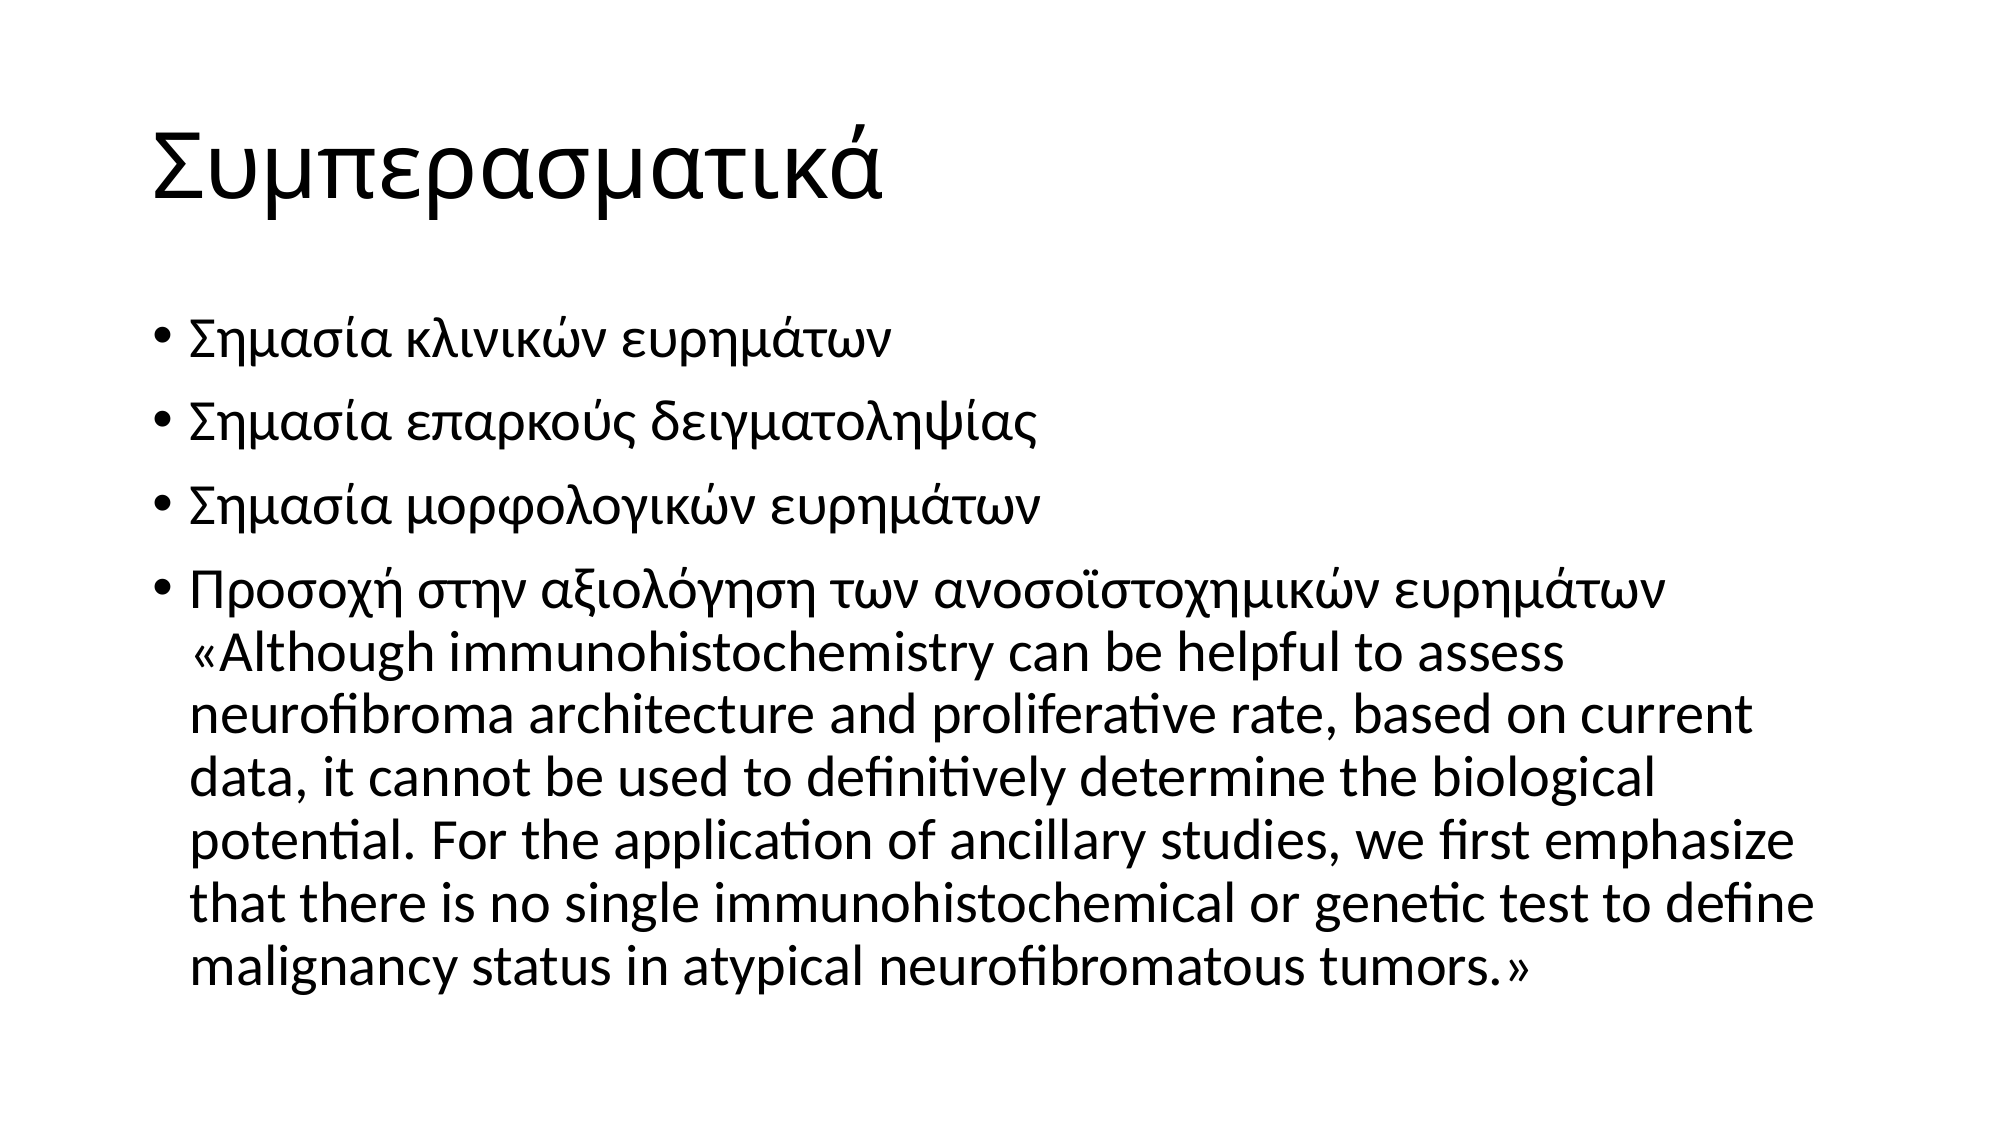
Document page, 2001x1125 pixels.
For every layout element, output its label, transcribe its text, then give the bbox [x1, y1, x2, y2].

list Σημασία κλινικών ευρημάτων Σημασία επαρκούς δειγματοληψίας Σημασία μορφολογικών ευρημάτων Προσοχή στην αξιολόγηση των ανοσοϊστοχημικών ευρημάτων «Although immunohistochemistry can be helpful to assess neurofibroma architecture and proliferative rate, based on current data, it cannot be used to definitively determine the biological potential. For the application of ancillary studies, we first emphasize that there is no single immunohistochemical or genetic test to define malignancy status in atypical neurofibromatous tumors.» [137, 299, 1863, 1014]
title Συμπερασματικά [137, 59, 1863, 278]
